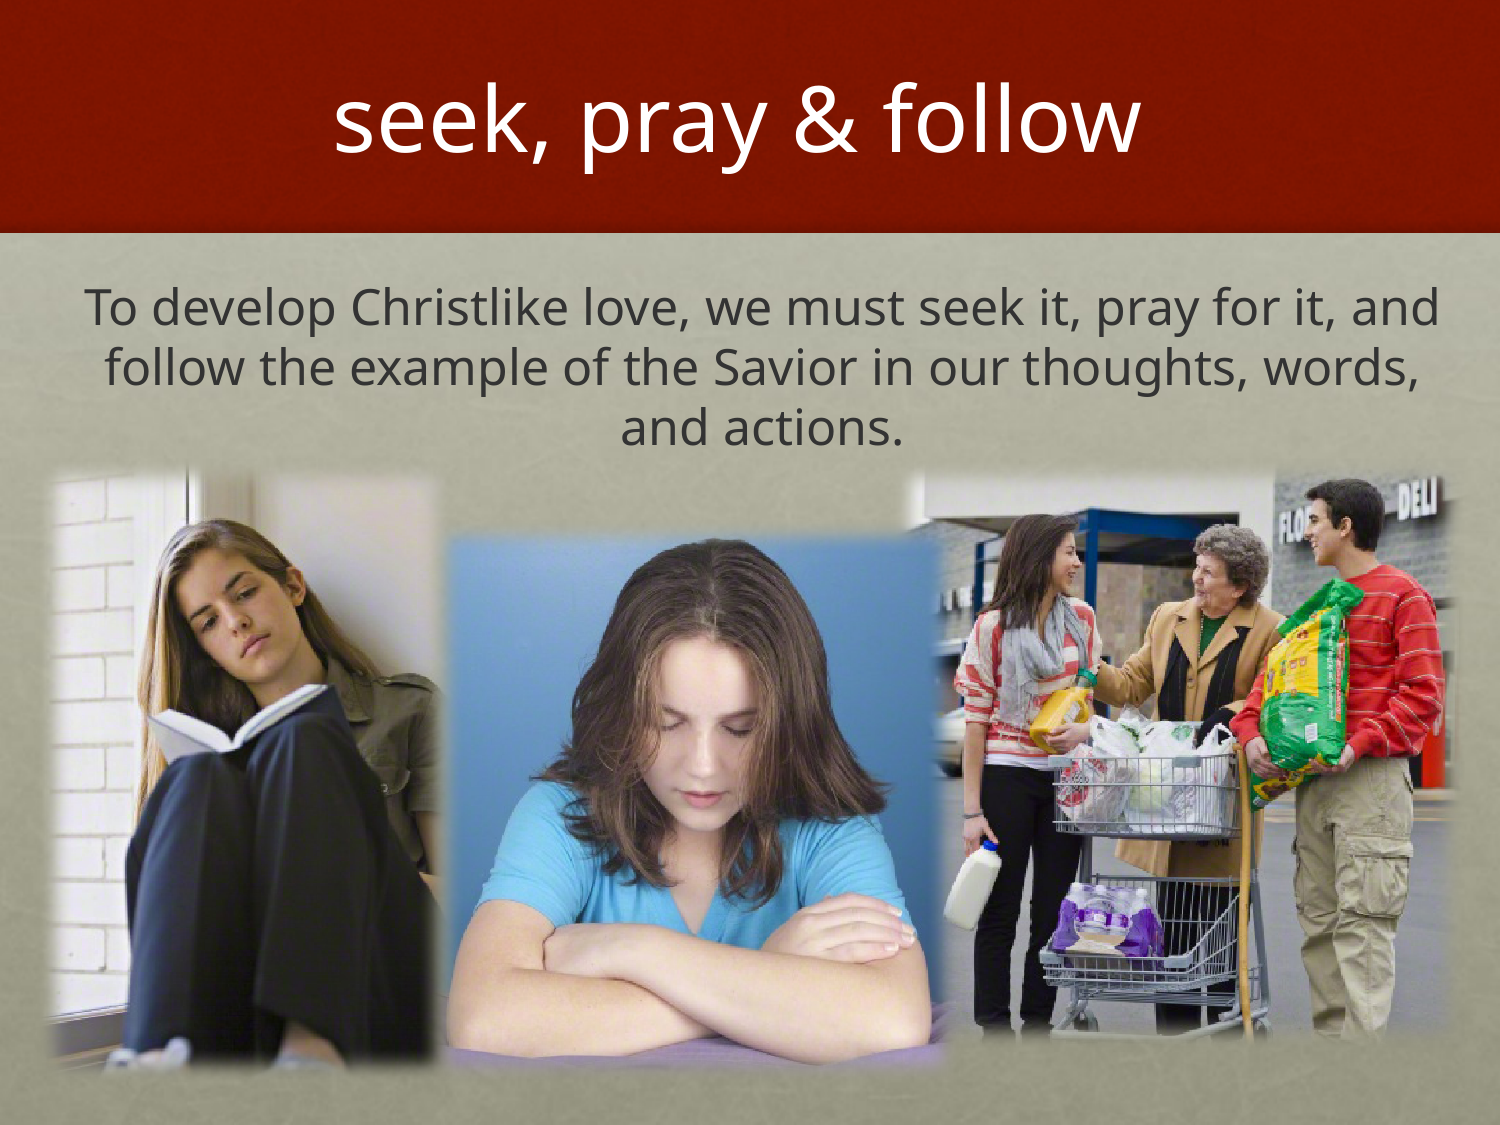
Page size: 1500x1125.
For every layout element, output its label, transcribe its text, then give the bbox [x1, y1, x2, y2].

list To develop Christlike love, we must seek it, pray for it, and follow the example of the Savior in our thoughts, words, and actions. [62, 267, 1464, 504]
picture [0, 214, 1500, 1125]
title seek, pray & follow [127, 10, 1372, 221]
